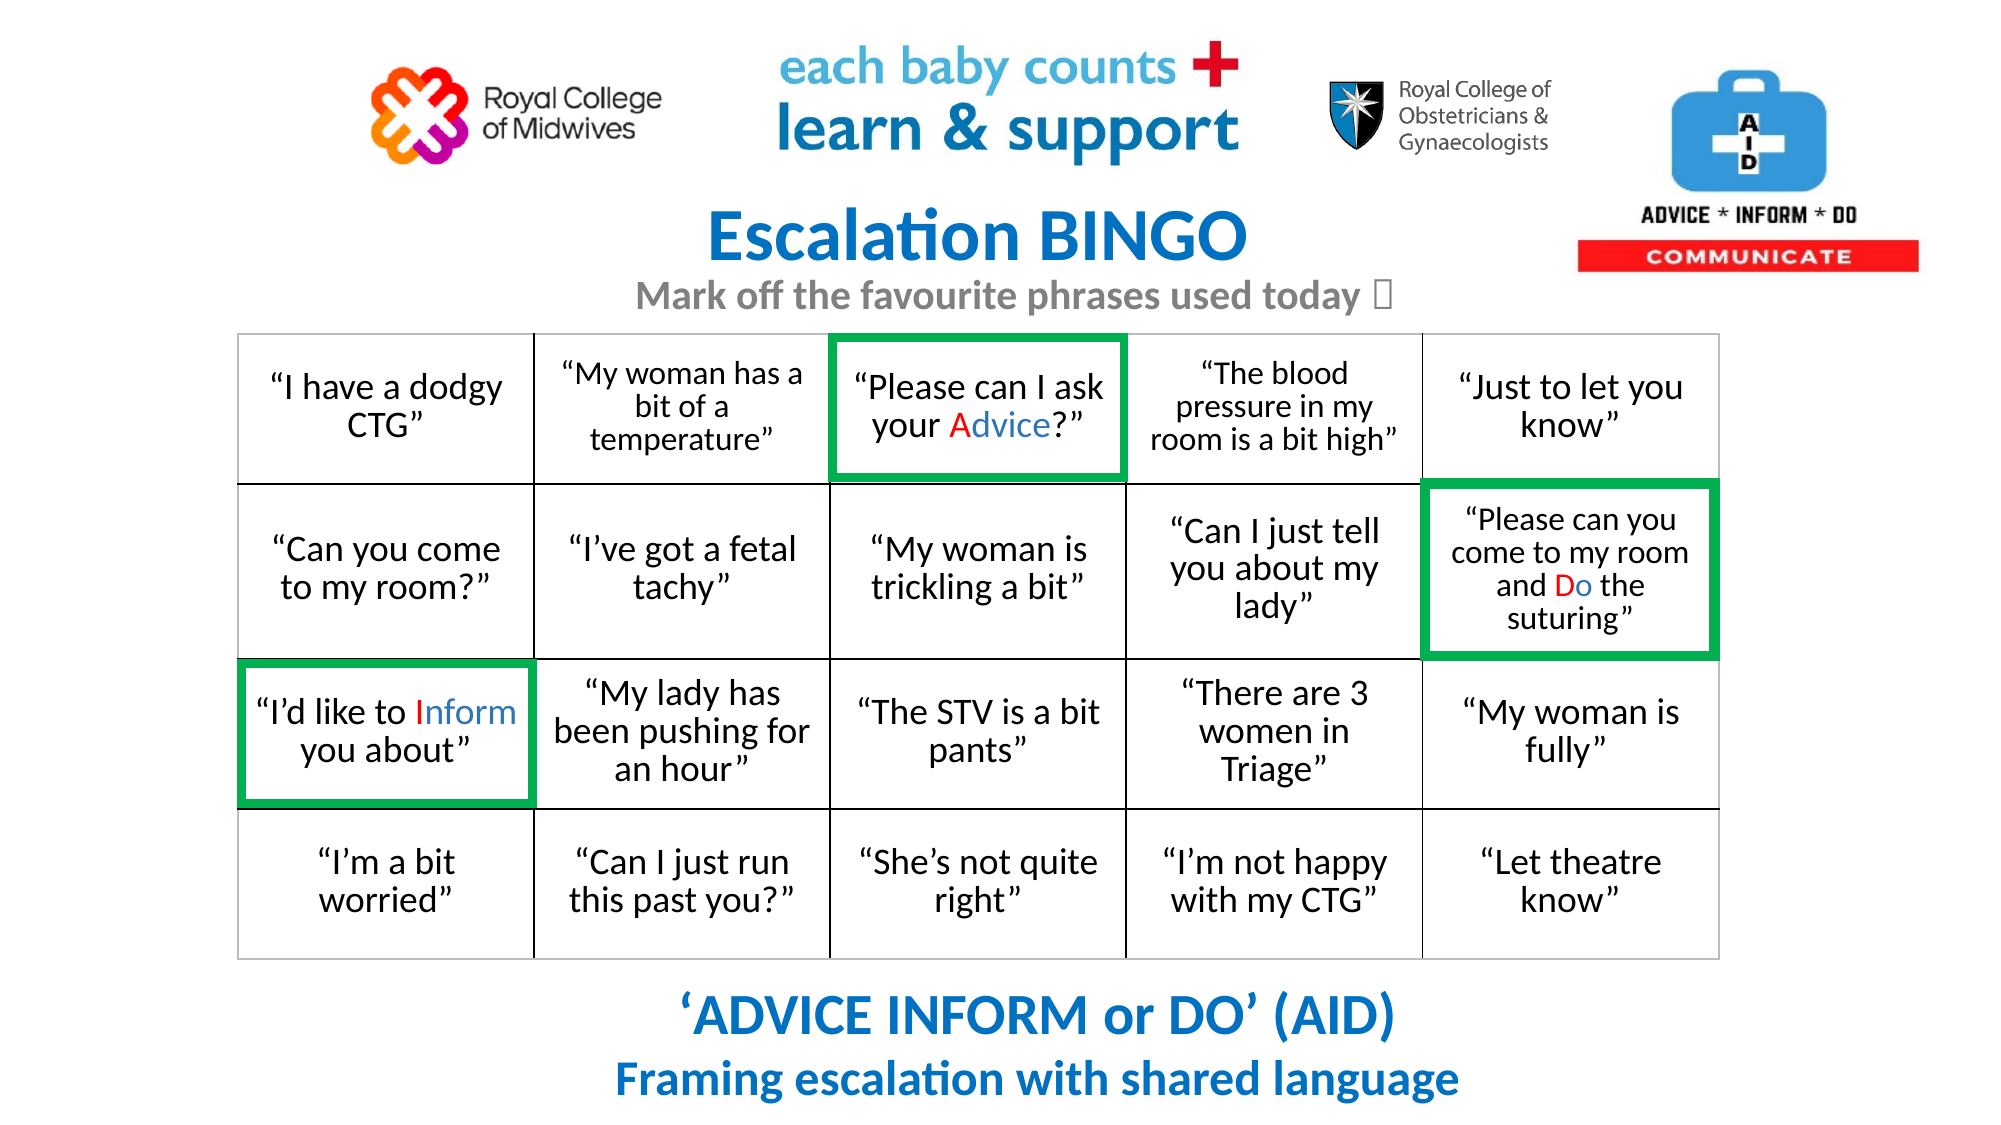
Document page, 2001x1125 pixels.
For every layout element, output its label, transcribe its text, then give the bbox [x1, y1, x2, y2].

table_header “Please can I ask your Advice?” [837, 342, 1120, 473]
table_cell “There are 3 women in Triage” [1127, 660, 1422, 808]
picture [724, 24, 1292, 193]
picture [362, 0, 669, 243]
table_cell “I’m a bit worried” [239, 810, 533, 958]
text_box [237, 659, 537, 808]
table_cell “My woman is fully” [1423, 661, 1718, 808]
table_cell “Let theatre know” [1423, 810, 1718, 958]
table_cell “Please can you come to my room and Do the suturing” [1430, 489, 1709, 651]
text_box Escalation BINGO [596, 164, 1361, 283]
text_box [828, 333, 1128, 482]
table_cell “Can you come to my room?” [239, 485, 533, 658]
picture [1326, 40, 1958, 289]
table_header “I have a dodgy CTG” [239, 335, 533, 483]
table_header “Just to let you know” [1423, 335, 1718, 478]
table_cell “I’d like to Inform you about” [246, 668, 528, 799]
table_header “The blood pressure in my room is a bit high” [1127, 335, 1422, 483]
text_box Mark off the favourite phrases used today  [620, 260, 1456, 325]
table_cell “The STV is a bit pants” [831, 660, 1125, 808]
text_box ‘ADVICE INFORM or DO’ (AID) Framing escalation with shared language [181, 968, 1895, 1114]
table_cell “Can I just run this past you?” [535, 810, 829, 958]
table_cell “I’m not happy with my CTG” [1127, 810, 1422, 958]
table_cell “She’s not quite right” [831, 810, 1125, 958]
table_cell “Can I just tell you about my lady” [1127, 485, 1420, 658]
table_cell “My woman is trickling a bit” [831, 485, 1125, 658]
table_cell “I’ve got a fetal tachy” [535, 485, 829, 658]
table_header “My woman has a bit of a temperature” [535, 335, 829, 483]
table_cell “My lady has been pushing for an hour” [537, 660, 829, 808]
text_box [1420, 478, 1720, 661]
